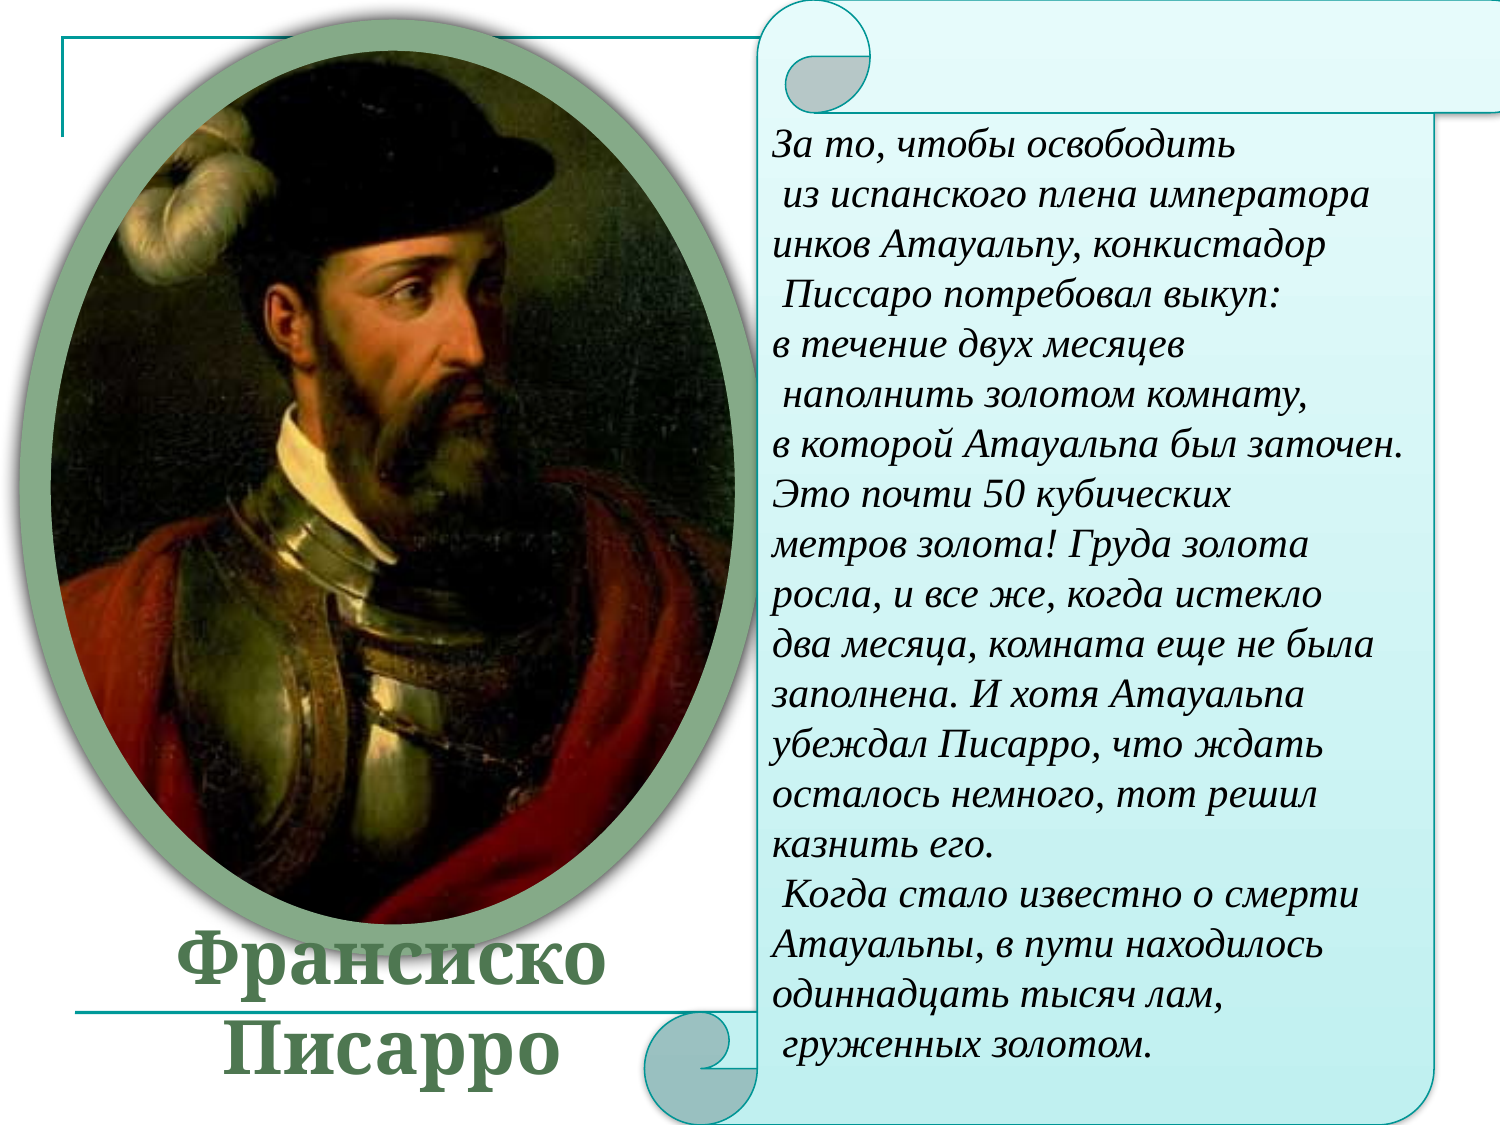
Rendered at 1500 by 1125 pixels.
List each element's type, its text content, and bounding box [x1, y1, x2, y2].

text_box За то, чтобы освободить из испанского плена императора инков Атауальпу, конкистадор Писсаро потребовал выкуп: в течение двух месяцев наполнить золотом комнату, в которой Атауальпа был заточен. Это почти 50 кубических метров золота! Груда золота росла, и все же, когда истекло два месяца, комната еще не была заполнена. И хотя Атауальпа убеждал Писарро, что ждать осталось немного, тот решил казнить его. Когда стало известно о смерти Атауальпы, в пути находилось одиннадцать тысяч лам, груженных золотом. [647, 0, 1500, 1125]
title Франсиско Писарро [34, 947, 751, 1090]
picture [34, 34, 751, 941]
